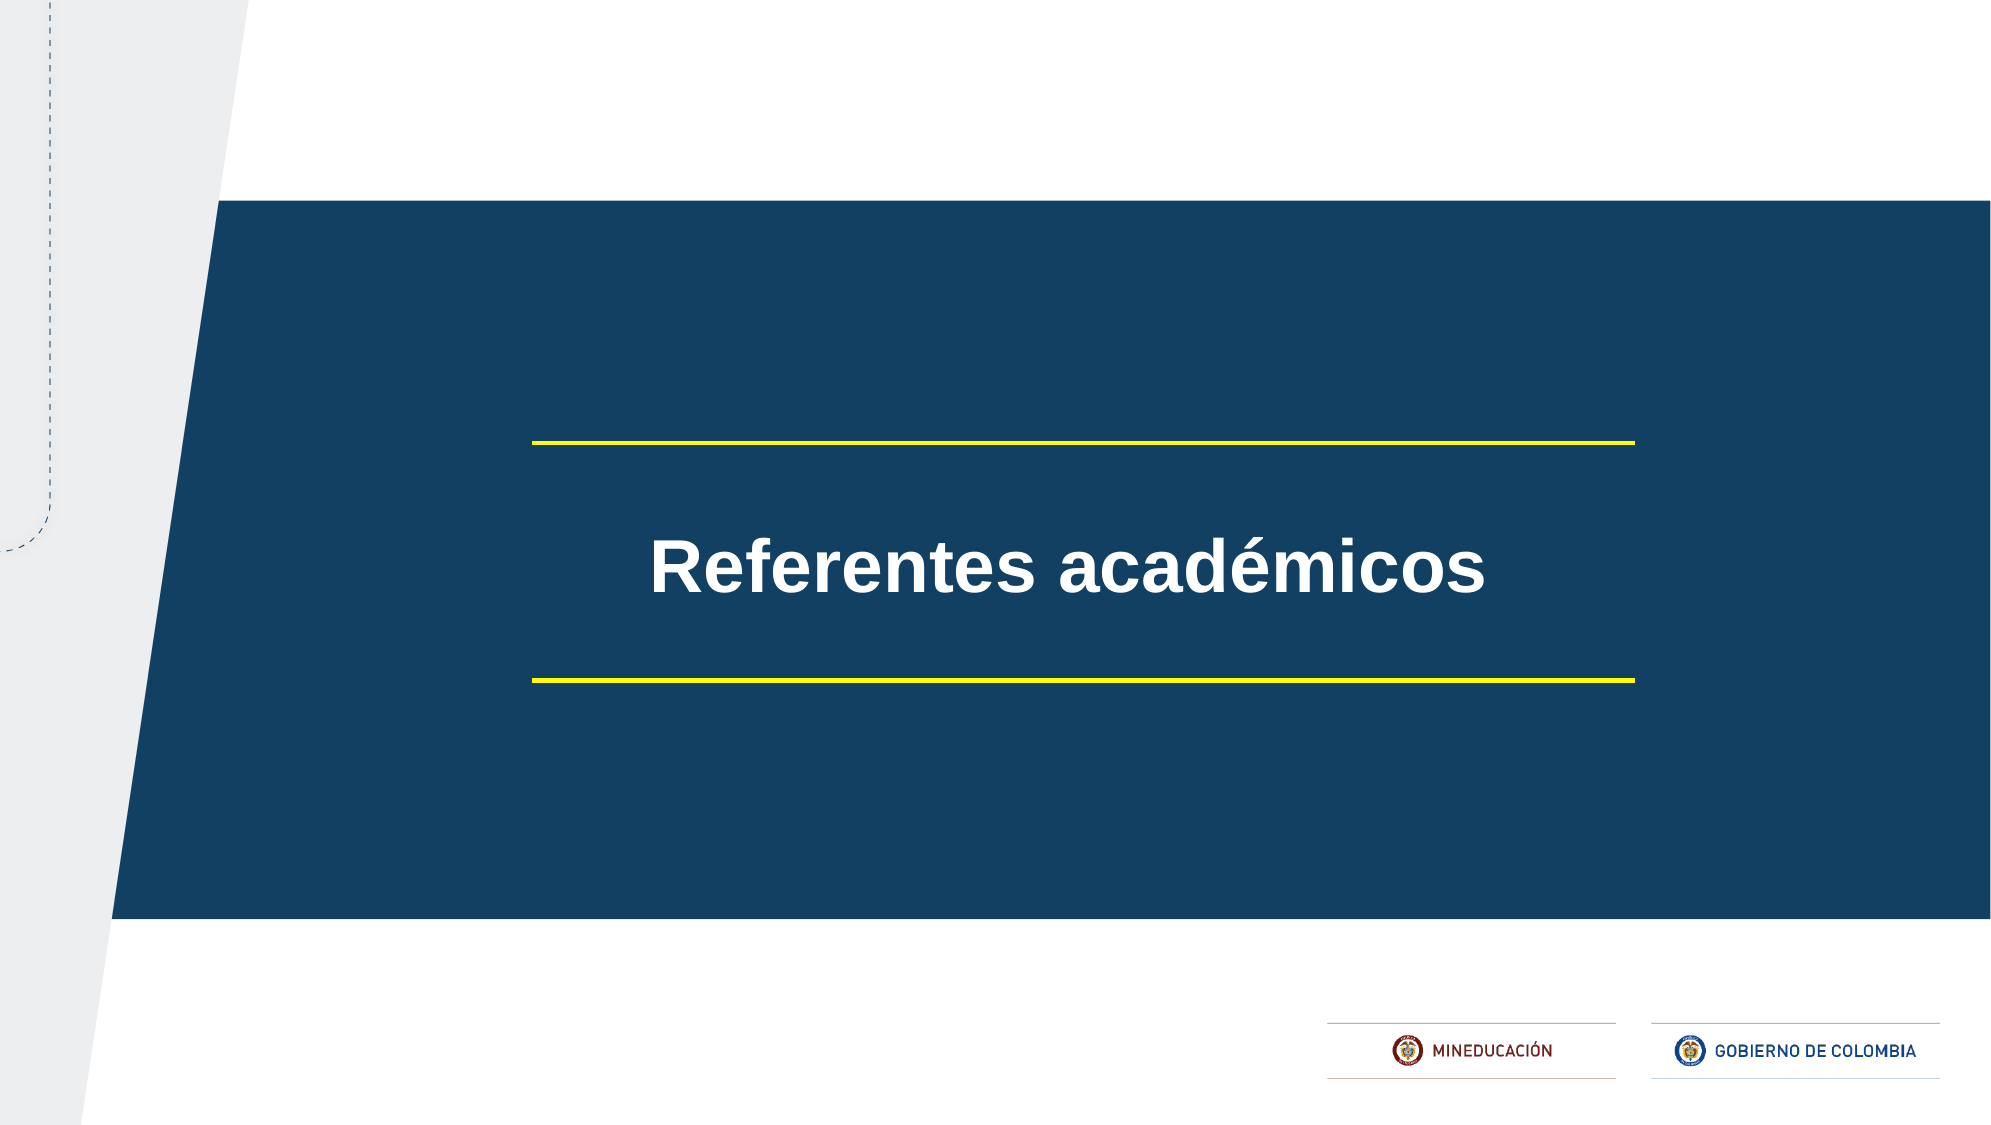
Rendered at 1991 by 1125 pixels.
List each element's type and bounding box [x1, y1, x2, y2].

picture [1276, 999, 1991, 1102]
text_box [258, 200, 1991, 920]
text_box [532, 442, 1636, 681]
picture [0, 0, 258, 1125]
